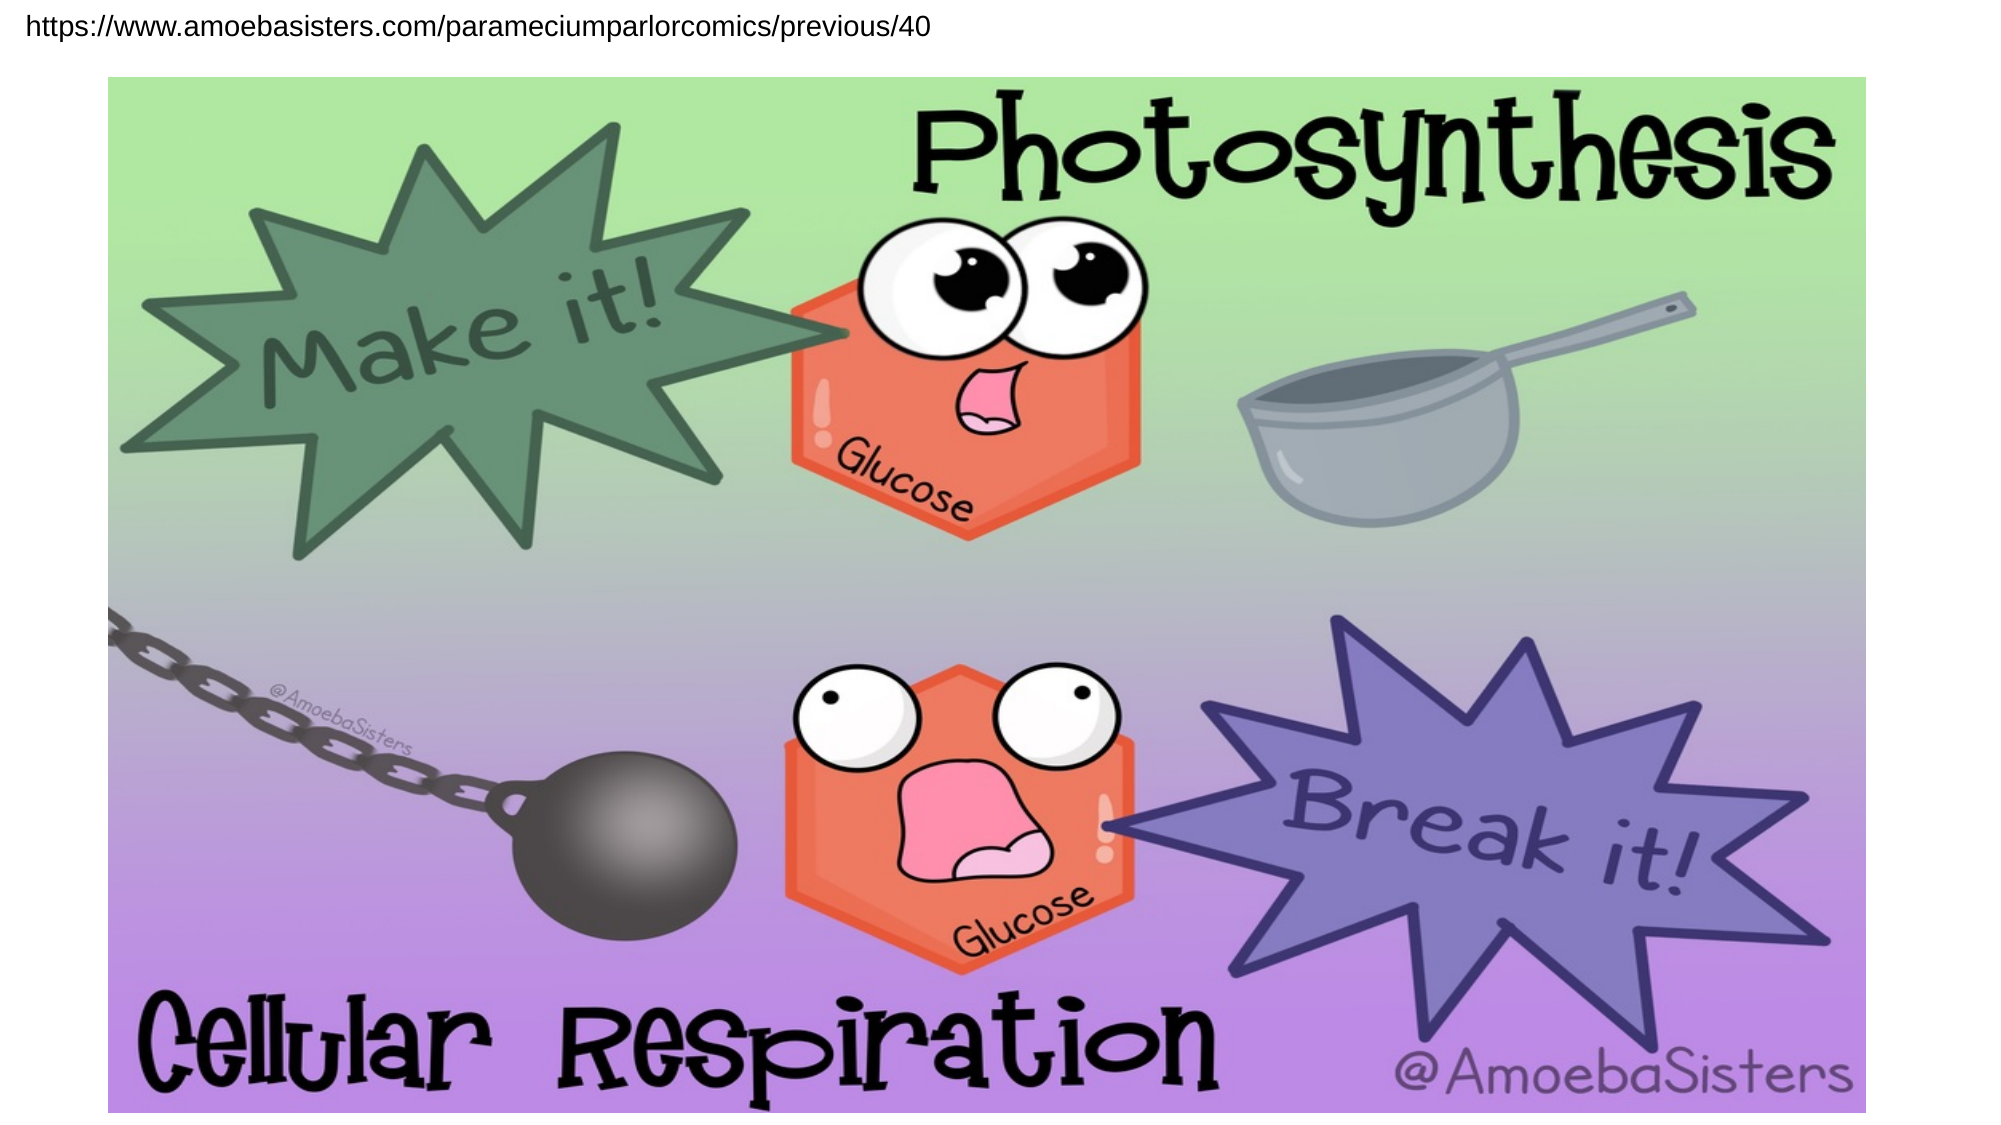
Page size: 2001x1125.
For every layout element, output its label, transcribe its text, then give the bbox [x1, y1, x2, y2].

text_box https://www.amoebasisters.com/parameciumparlorcomics/previous/40 [10, 0, 1011, 50]
picture [108, 77, 1866, 1113]
